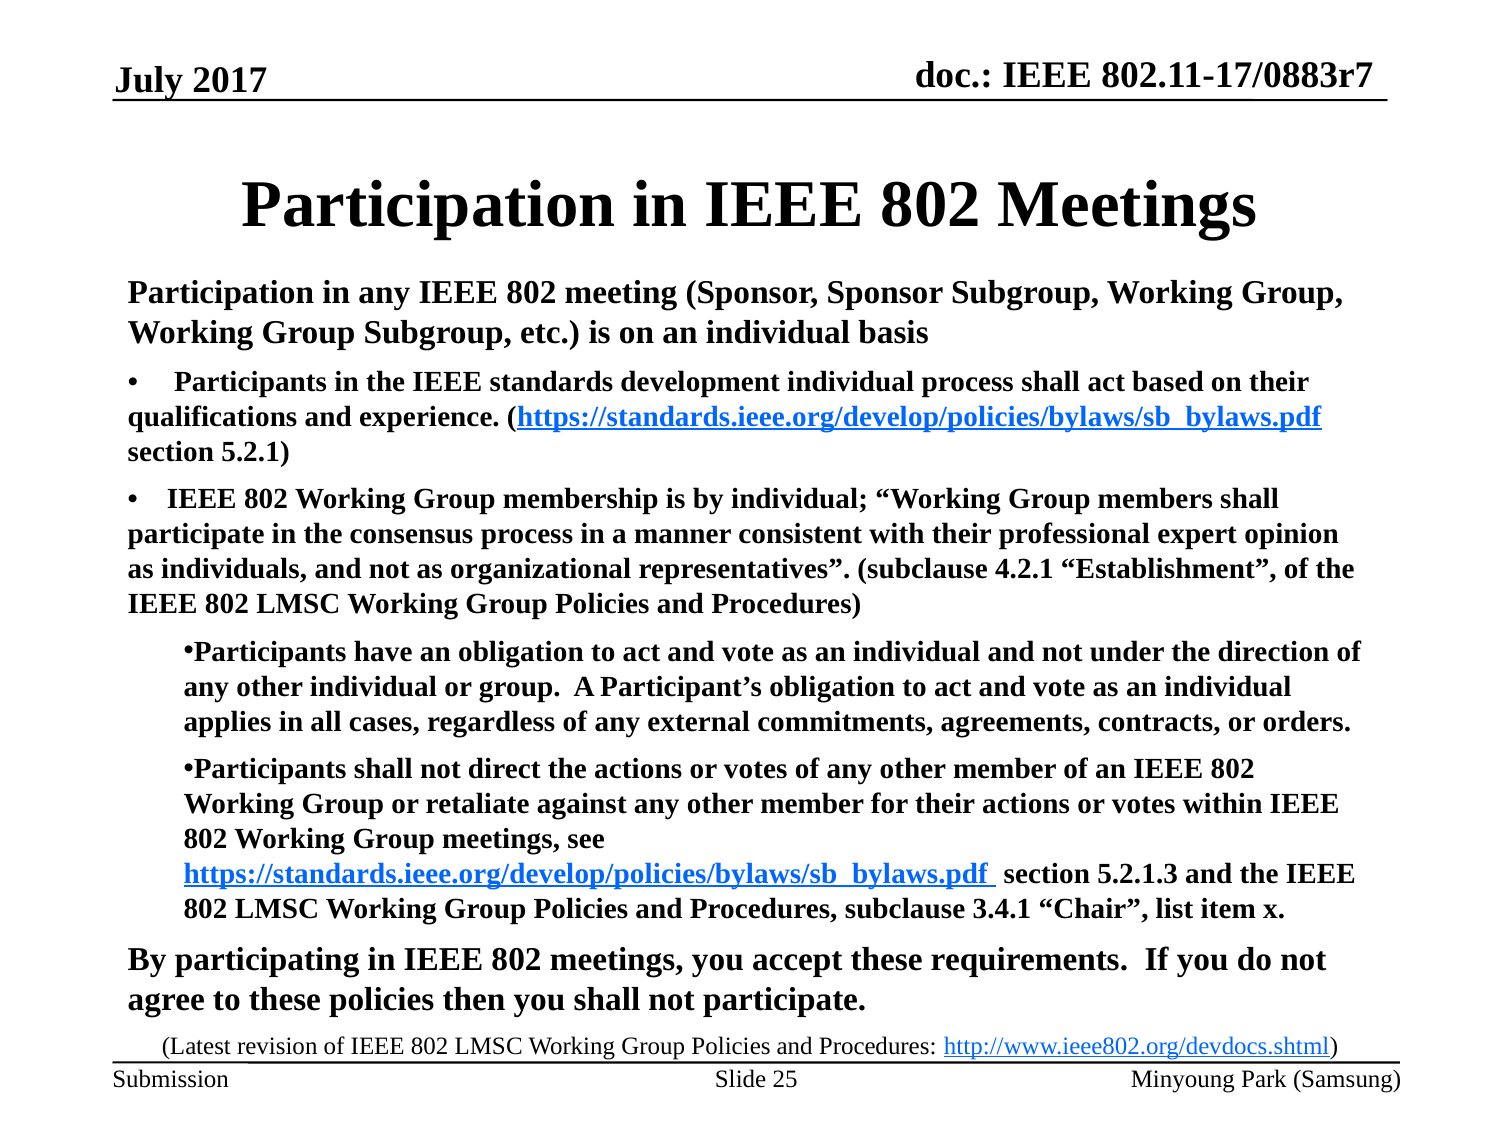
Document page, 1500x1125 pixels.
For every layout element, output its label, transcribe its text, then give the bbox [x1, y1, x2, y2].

title Participation in IEEE 802 Meetings [112, 112, 1388, 262]
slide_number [114, 54, 374, 101]
slide_number Slide 25 [712, 1061, 800, 1093]
list Participation in any IEEE 802 meeting (Sponsor, Sponsor Subgroup, Working Group, Working Group Subgroup, etc.) is on an individual basis • Participants in the IEEE standards development individual process shall act based on their qualifications and experience. (https://standards.ieee.org/develop/policies/bylaws/sb_bylaws.pdfsection 5.2.1) • IEEE 802 Working Group membership is by individual; “Working Group members shall participate in the consensus process in a manner consistent with their professional expert opinion as individuals, and not as organizational representatives”. (subclause 4.2.1 “Establishment”, of the IEEE 802 LMSC Working Group Policies and Procedures) Participants have an obligation to act and vote as an individual and not under the direction of any other individual or group. A Participant’s obligation to act and vote as an individual applies in all cases, regardless of any external commitments, agreements, contracts, or orders. Participants shall not direct the actions or votes of any other member of an IEEE 802 Working Group or retaliate against any other member for their actions or votes within IEEE 802 Working Group meetings, see https://standards.ieee.org/develop/policies/bylaws/sb_bylaws.pdf section 5.2.1.3 and the IEEE 802 LMSC Working Group Policies and Procedures, subclause 3.4.1 “Chair”, list item x. By participating in IEEE 802 meetings, you accept these requirements. If you do not agree to these policies then you shall not participate. (Latest revision of IEEE 802 LMSC Working Group Policies and Procedures: http://www.ieee802.org/devdocs.shtml) [112, 262, 1388, 1063]
footer Minyoung Park (Samsung) [949, 1061, 1402, 1093]
